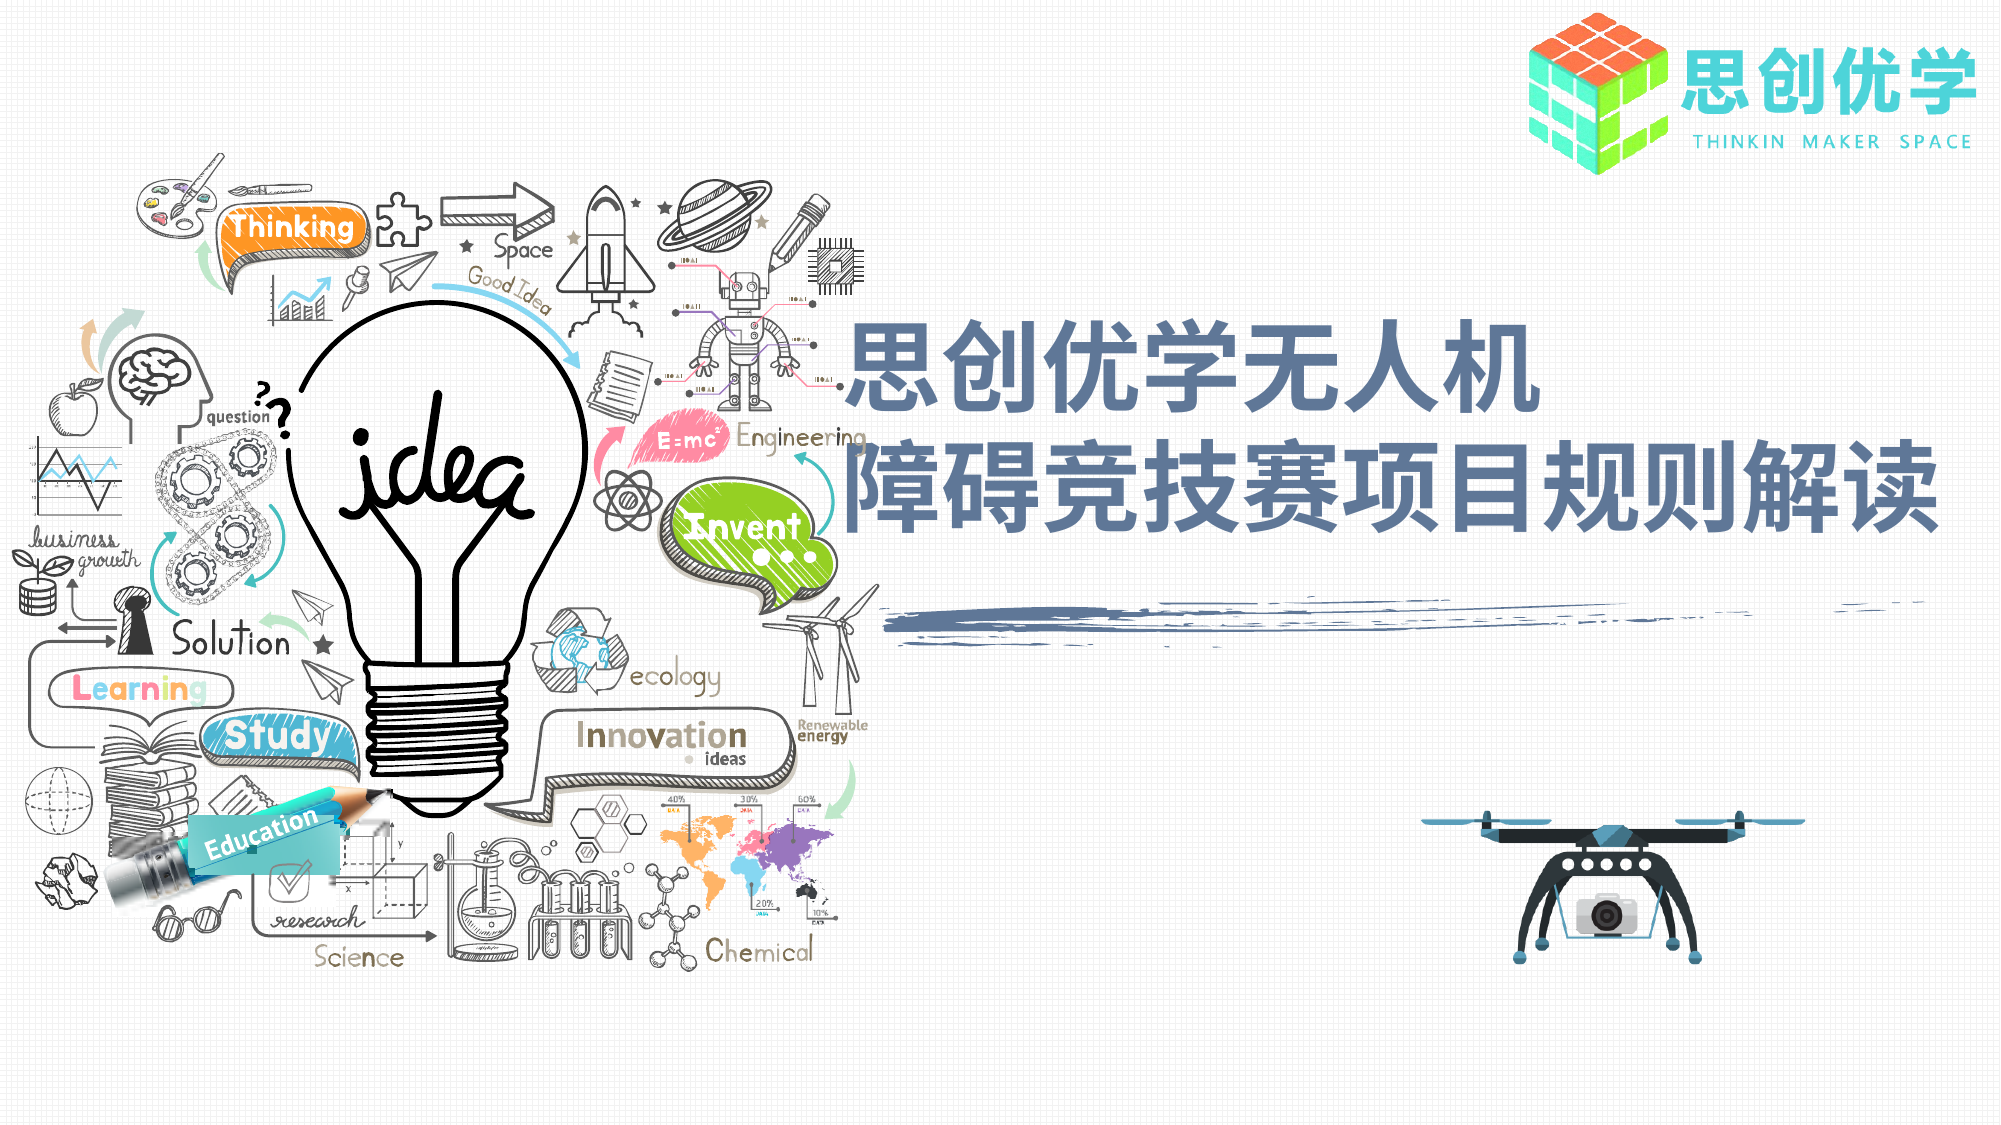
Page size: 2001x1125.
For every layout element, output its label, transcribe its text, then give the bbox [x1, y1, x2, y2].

picture [1491, 0, 2000, 183]
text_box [886, 595, 1926, 649]
picture [1419, 694, 1806, 1081]
text_box 思创优学无人机 障碍竞技赛项目规则解读 [886, 296, 2000, 552]
picture [11, 153, 886, 972]
